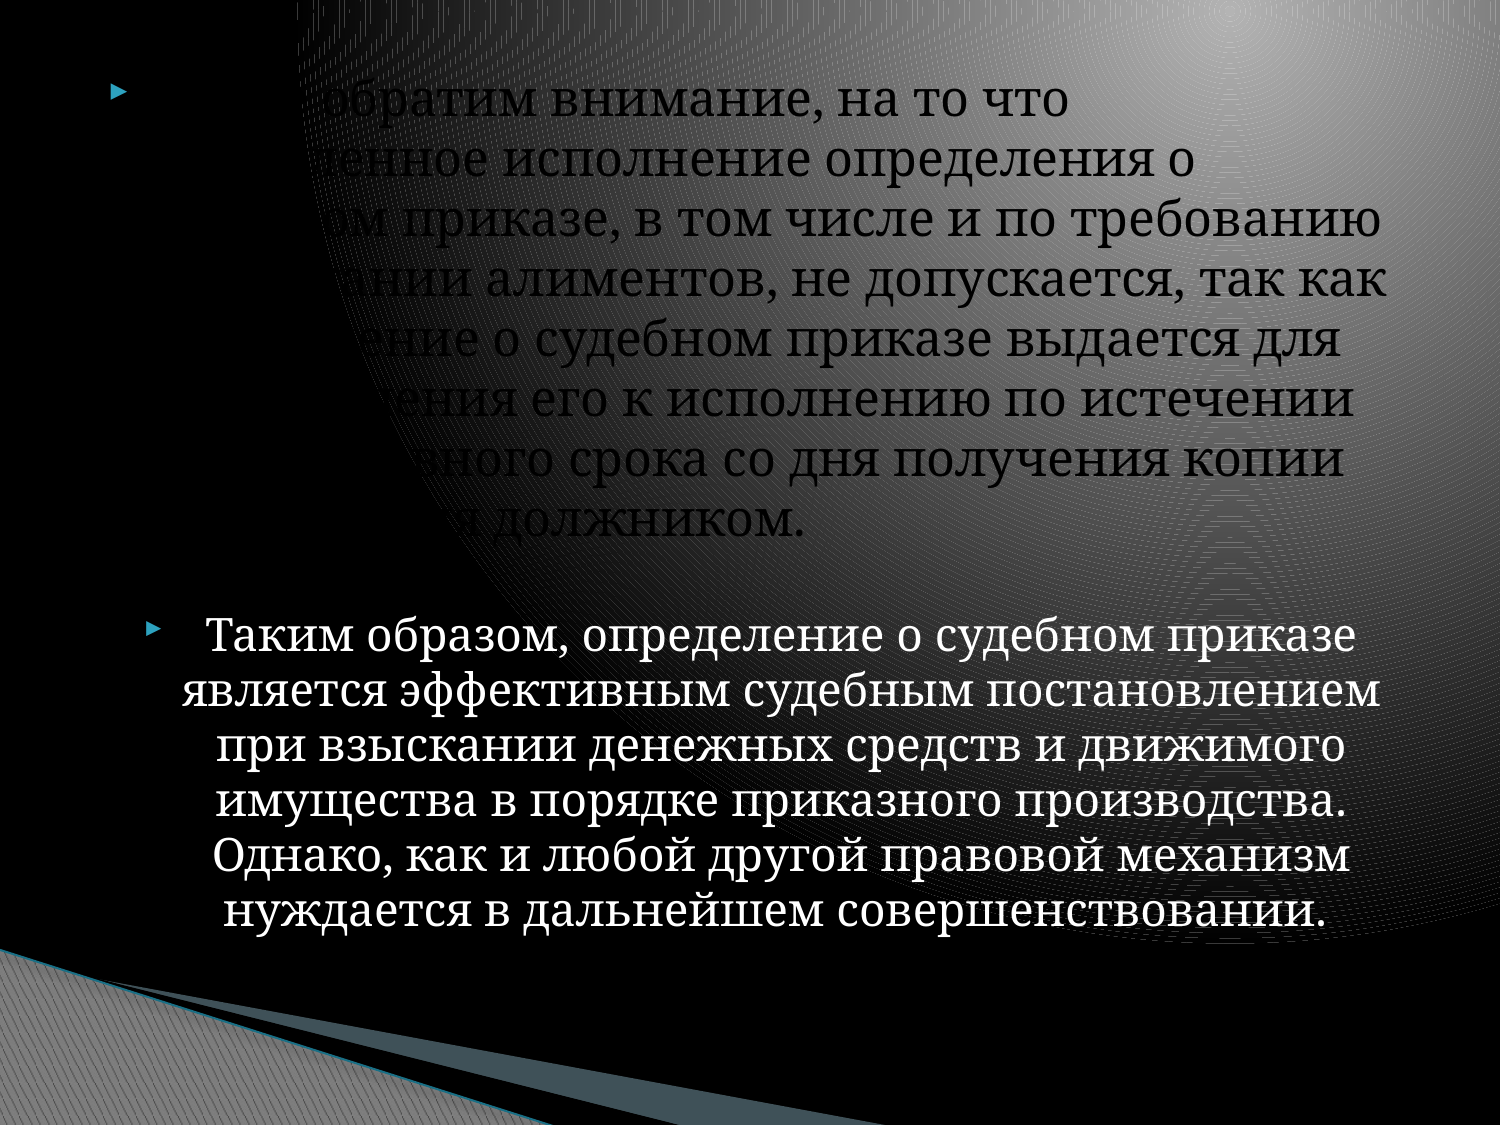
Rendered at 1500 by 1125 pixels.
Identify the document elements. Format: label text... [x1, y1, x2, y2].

list Также обратим внимание, на то что немедленное исполнение определения о судебном приказе, в том числе и по требованию о взыскании алиментов, не допускается, так как определение о судебном приказе выдается для предъявления его к исполнению по истечении десятидневного срока со дня получения копии определения должником. [75, 58, 1430, 563]
picture [0, 952, 543, 1125]
list Таким образом, определение о судебном приказе является эффективным судебным постановлением при взыскании денежных средств и движимого имущества в порядке приказного производства. Однако, как и любой другой правовой механизм нуждается в дальнейшем совершенствовании. [82, 597, 1425, 950]
